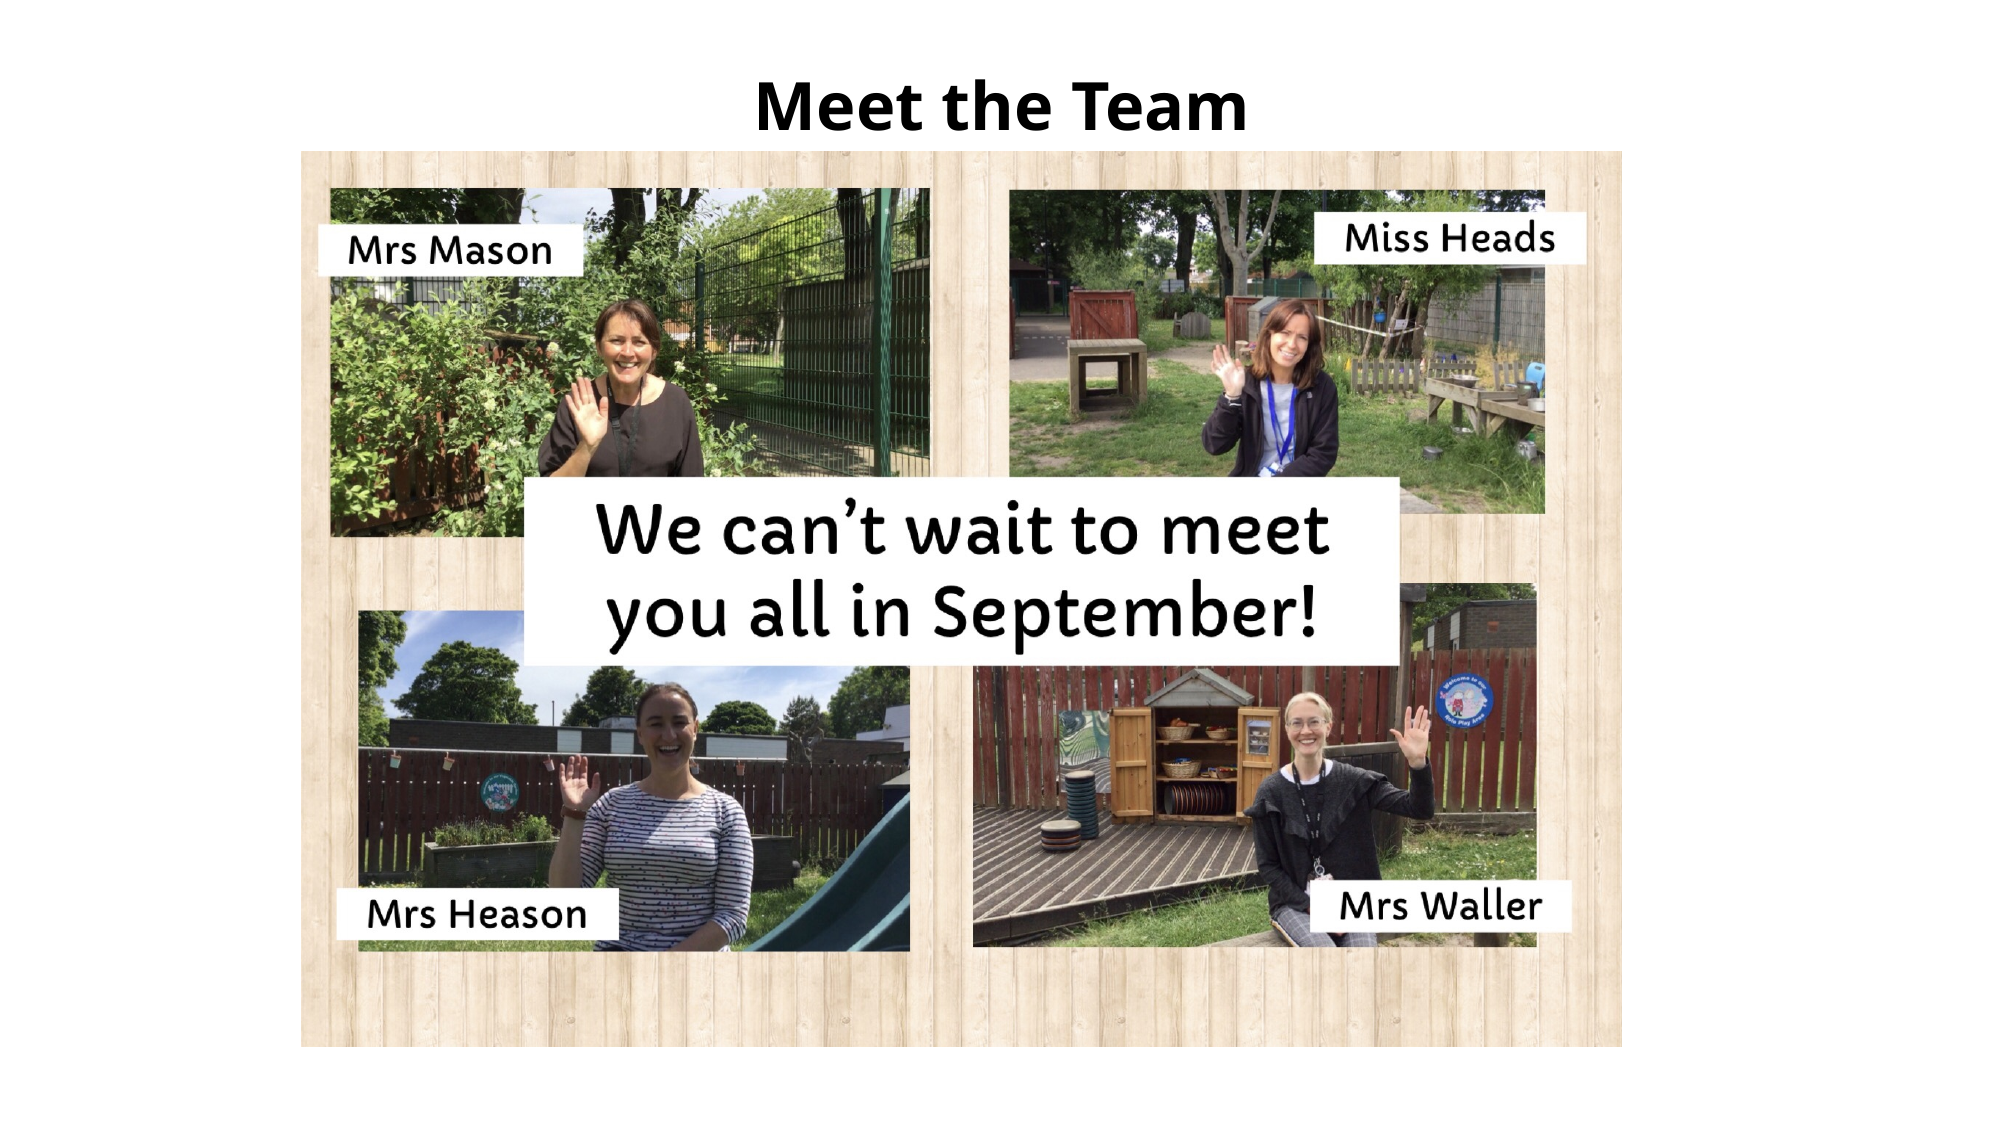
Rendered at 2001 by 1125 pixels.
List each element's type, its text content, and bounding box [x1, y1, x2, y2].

title Meet the Team [139, 0, 1865, 218]
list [301, 151, 1622, 1047]
